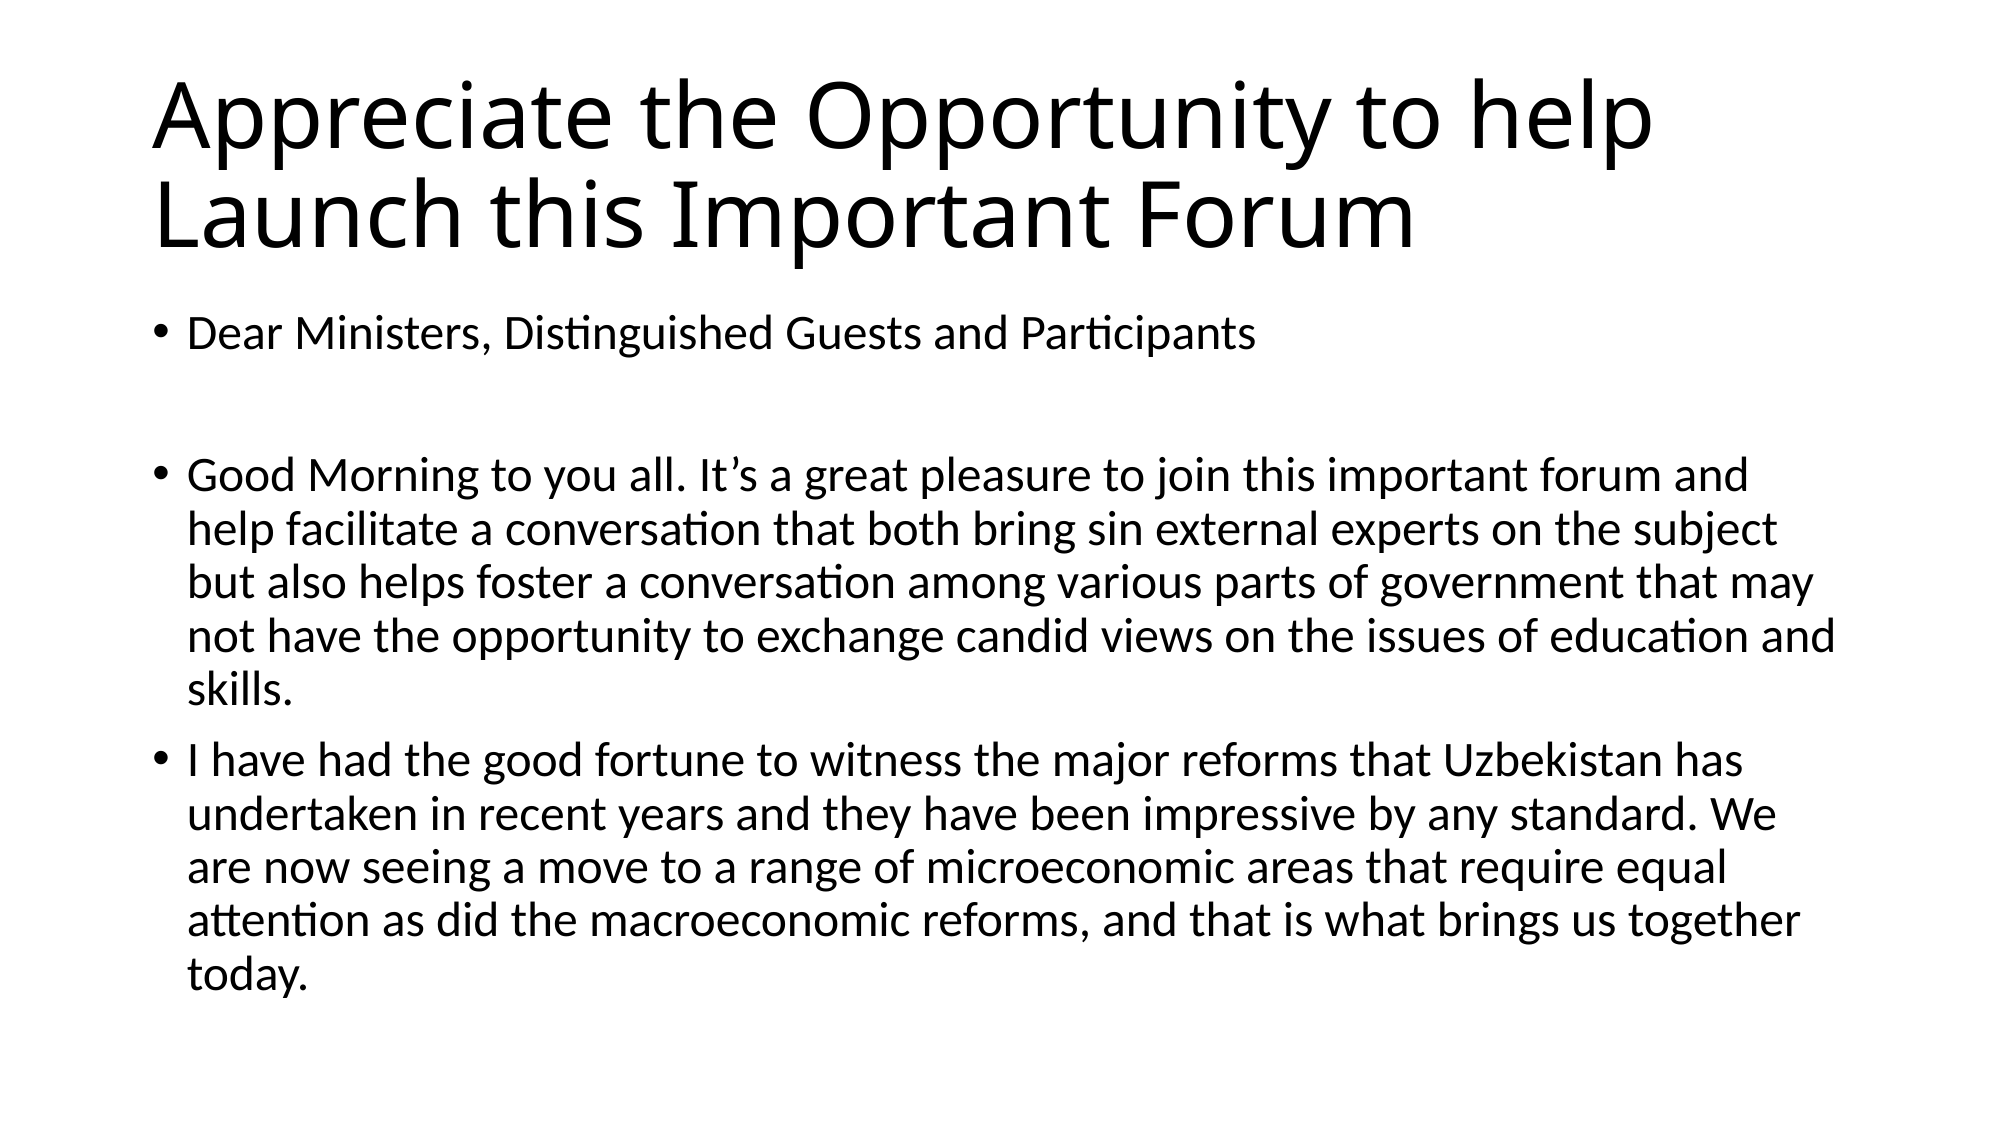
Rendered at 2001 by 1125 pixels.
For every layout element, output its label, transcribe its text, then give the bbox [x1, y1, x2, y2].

title Appreciate the Opportunity to help Launch this Important Forum [137, 59, 1863, 278]
list Dear Ministers, Distinguished Guests and Participants Good Morning to you all. It’s a great pleasure to join this important forum and help facilitate a conversation that both bring sin external experts on the subject but also helps foster a conversation among various parts of government that may not have the opportunity to exchange candid views on the issues of education and skills. I have had the good fortune to witness the major reforms that Uzbekistan has undertaken in recent years and they have been impressive by any standard. We are now seeing a move to a range of microeconomic areas that require equal attention as did the macroeconomic reforms, and that is what brings us together today. [137, 299, 1863, 1014]
